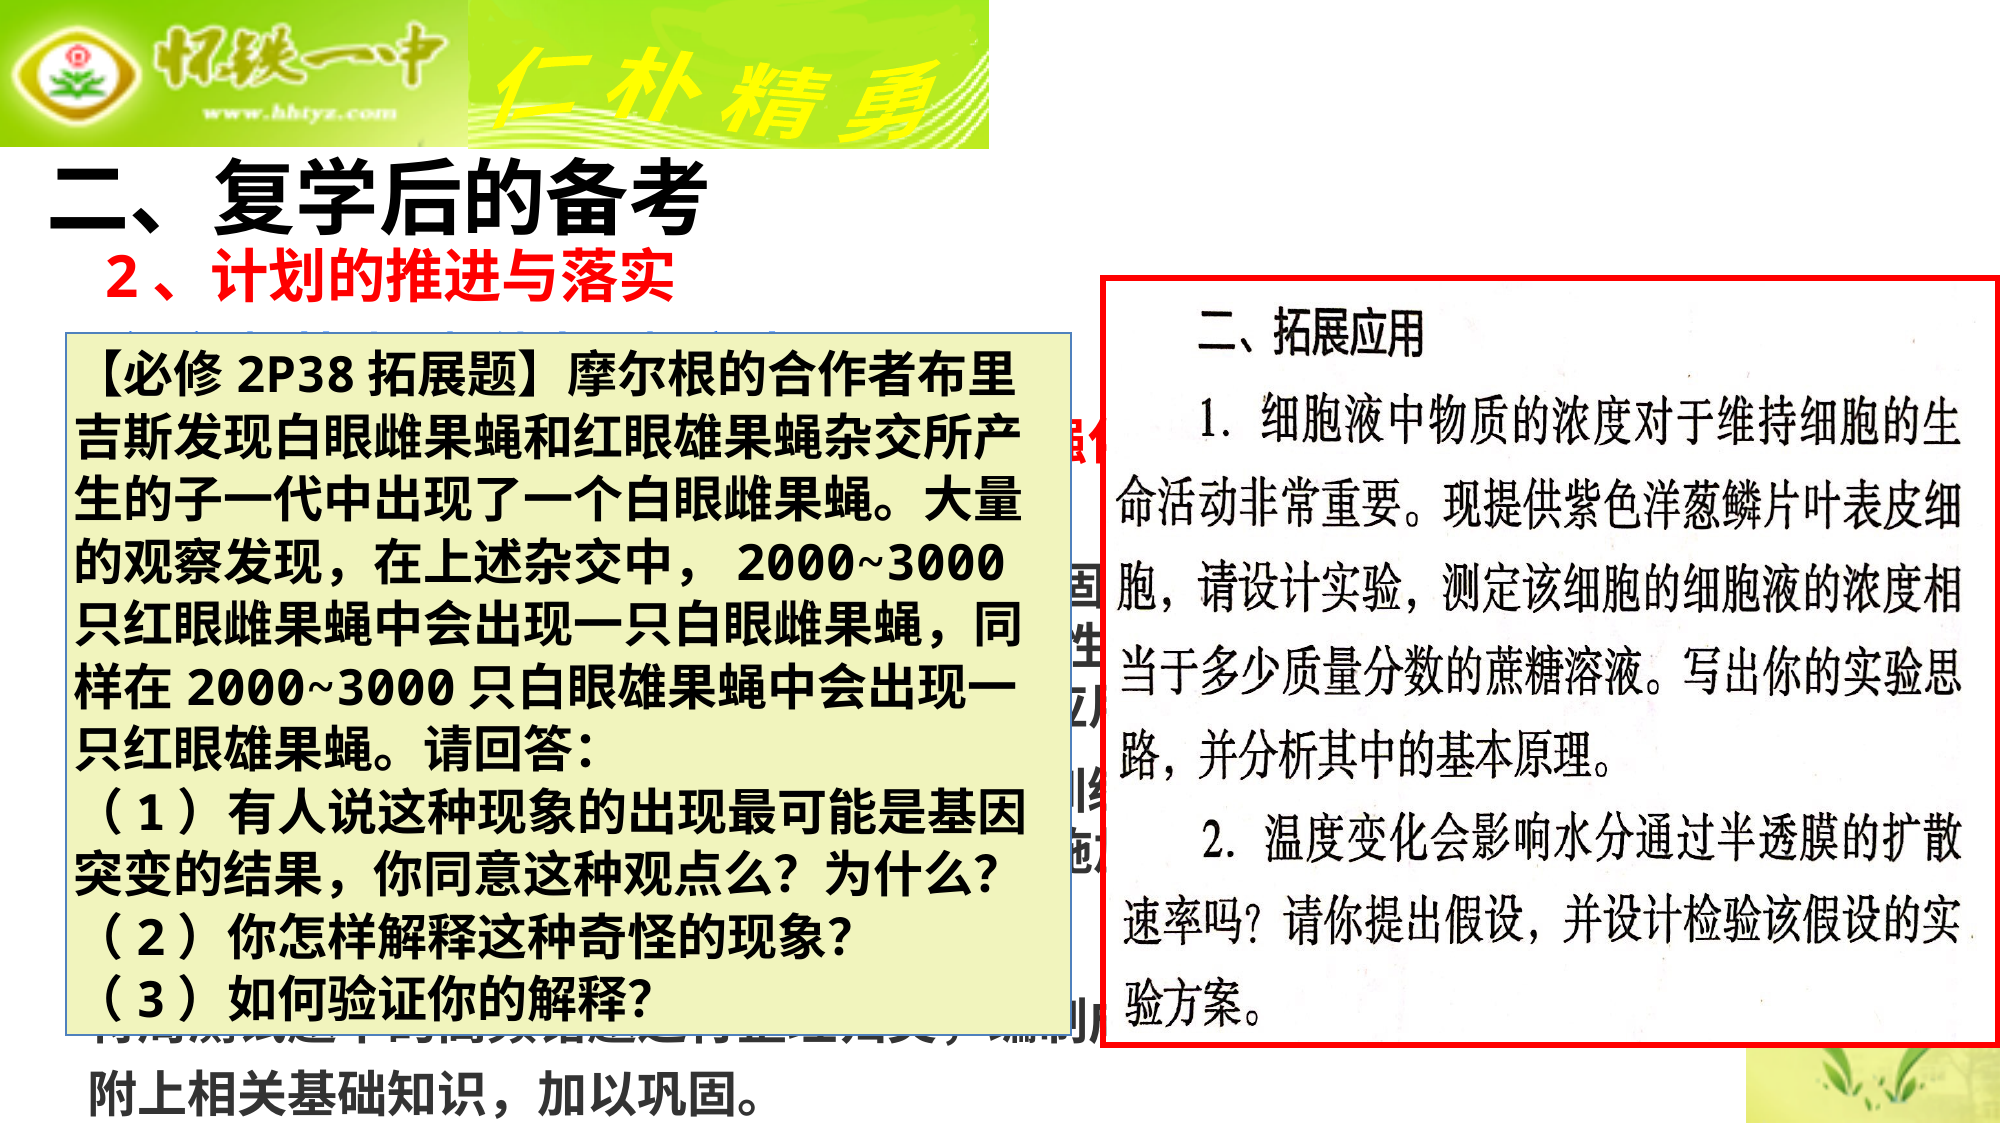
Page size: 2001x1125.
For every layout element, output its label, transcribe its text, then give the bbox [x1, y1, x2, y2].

text_box 【必修2P38拓展题】摩尔根的合作者布里吉斯发现白眼雌果蝇和红眼雄果蝇杂交所产生的子一代中出现了一个白眼雌果蝇。大量的观察发现，在上述杂交中，2000~3000只红眼雌果蝇中会出现一只白眼雌果蝇，同样在2000~3000只白眼雄果蝇中会出现一只红眼雄果蝇。请回答： （1）有人说这种现象的出现最可能是基因突变的结果，你同意这种观点么？为什么？ （2）你怎样解释这种奇怪的现象？ （3）如何验证你的解释？ [66, 333, 1072, 1036]
text_box （3）抓基础、抓能力、抓方法 在准确把握知识点之间内在联系的基础上，强化完整的知识体系及知识网络，让学生形成触类旁通、举一反三的思维状态。 注重对学生各方面能力的培养，打破学生的固定思维模式，培养学生灵活处理问题的能力和创新能力，提高其应变能力和发散性思维。巧用课后习题，合理利用新教材，变换情境素材，在平常教学过程中增强应用意识，重视延伸拓展。 加强方法的训练，精选训练内容、进行限时训练、及时反馈信息及时归纳总结。如归纳实验设计题的答题模板：用***材料，施加***变量，检测***现象。 （4）落实查漏补缺，抓好临界生 将周测试题中的高频错题进行整理归类，编制成分层培优习题，同时 附上相关基础知识，加以巩固。 [72, 317, 1741, 1125]
picture [0, 0, 989, 150]
text_box 2、计划的推进与落实 [90, 231, 1260, 317]
text_box 二、复学后的备考 [31, 137, 1107, 253]
picture [1106, 280, 2000, 1124]
